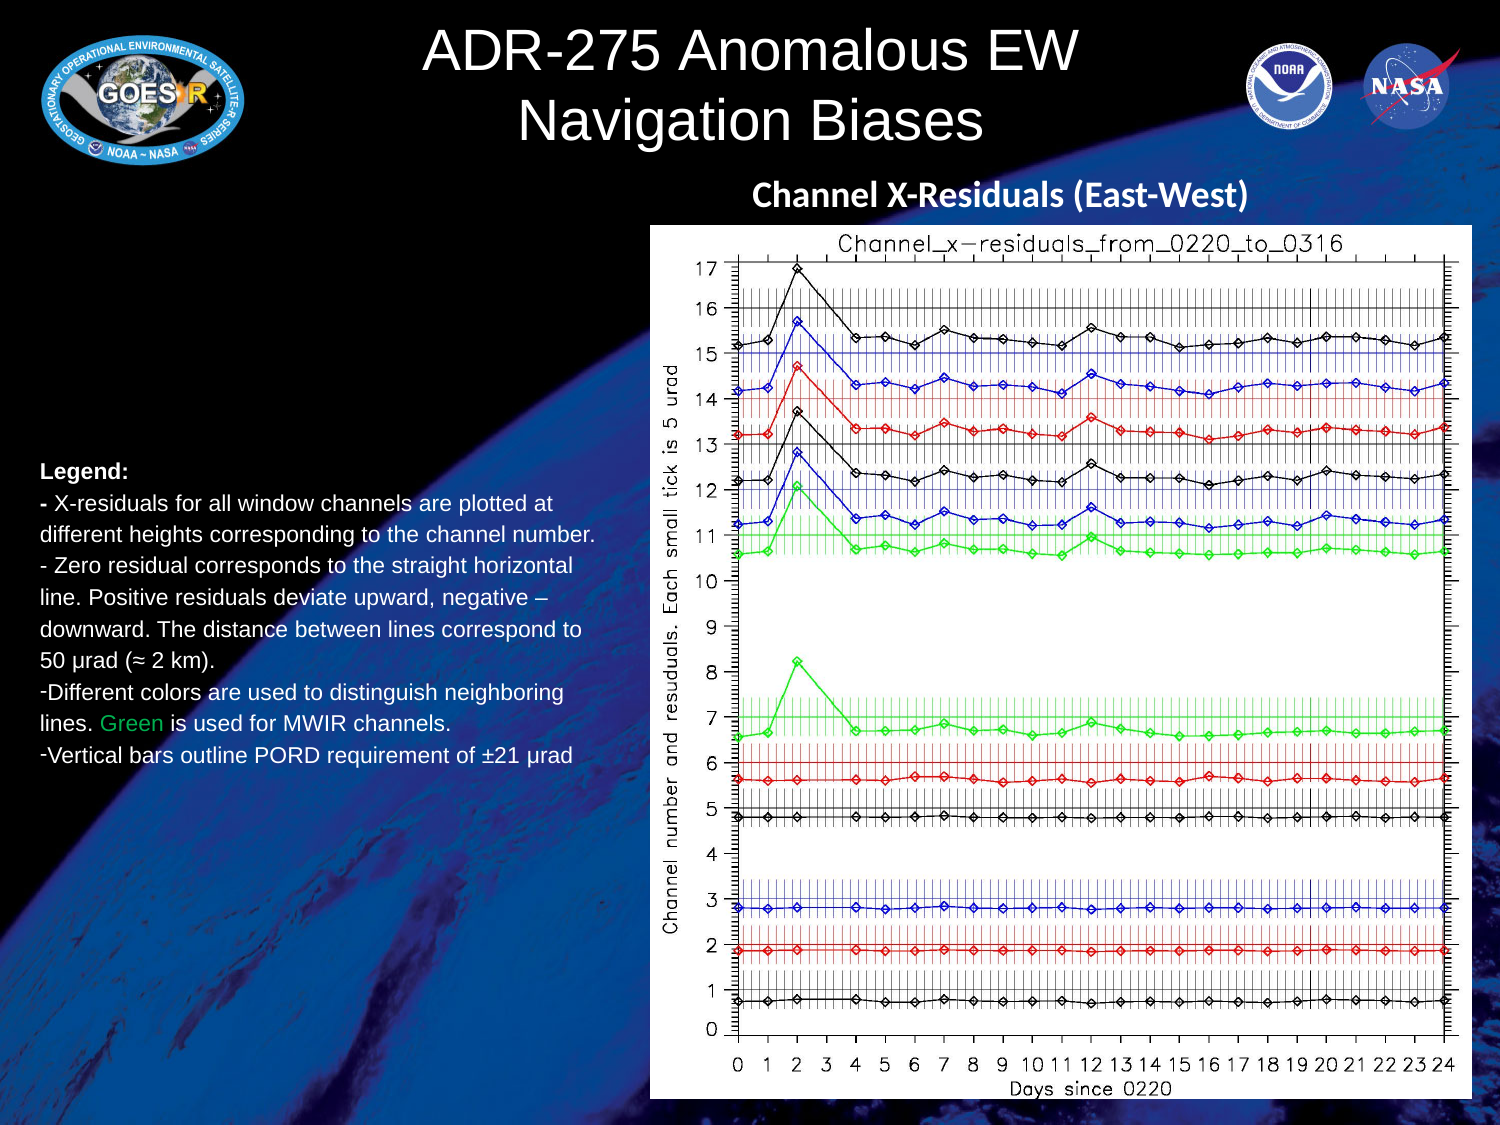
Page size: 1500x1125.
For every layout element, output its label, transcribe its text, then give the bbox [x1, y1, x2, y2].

text_box Legend: - X-residuals for all window channels are plotted at different heights corresponding to the channel number. - Zero residual corresponds to the straight horizontal line. Positive residuals deviate upward, negative – downward. The distance between lines correspond to 50 μrad (≈ 2 km). Different colors are used to distinguish neighboring lines. Green is used for MWIR channels. Vertical bars outline PORD requirement of ±21 μrad [24, 437, 625, 800]
title ADR-275 Anomalous EW Navigation Biases [262, 12, 1241, 153]
picture [0, 0, 1500, 1125]
slide_number 44 [1472, 1019, 1480, 1106]
text_box Channel X-Residuals (East-West) [737, 162, 1313, 223]
